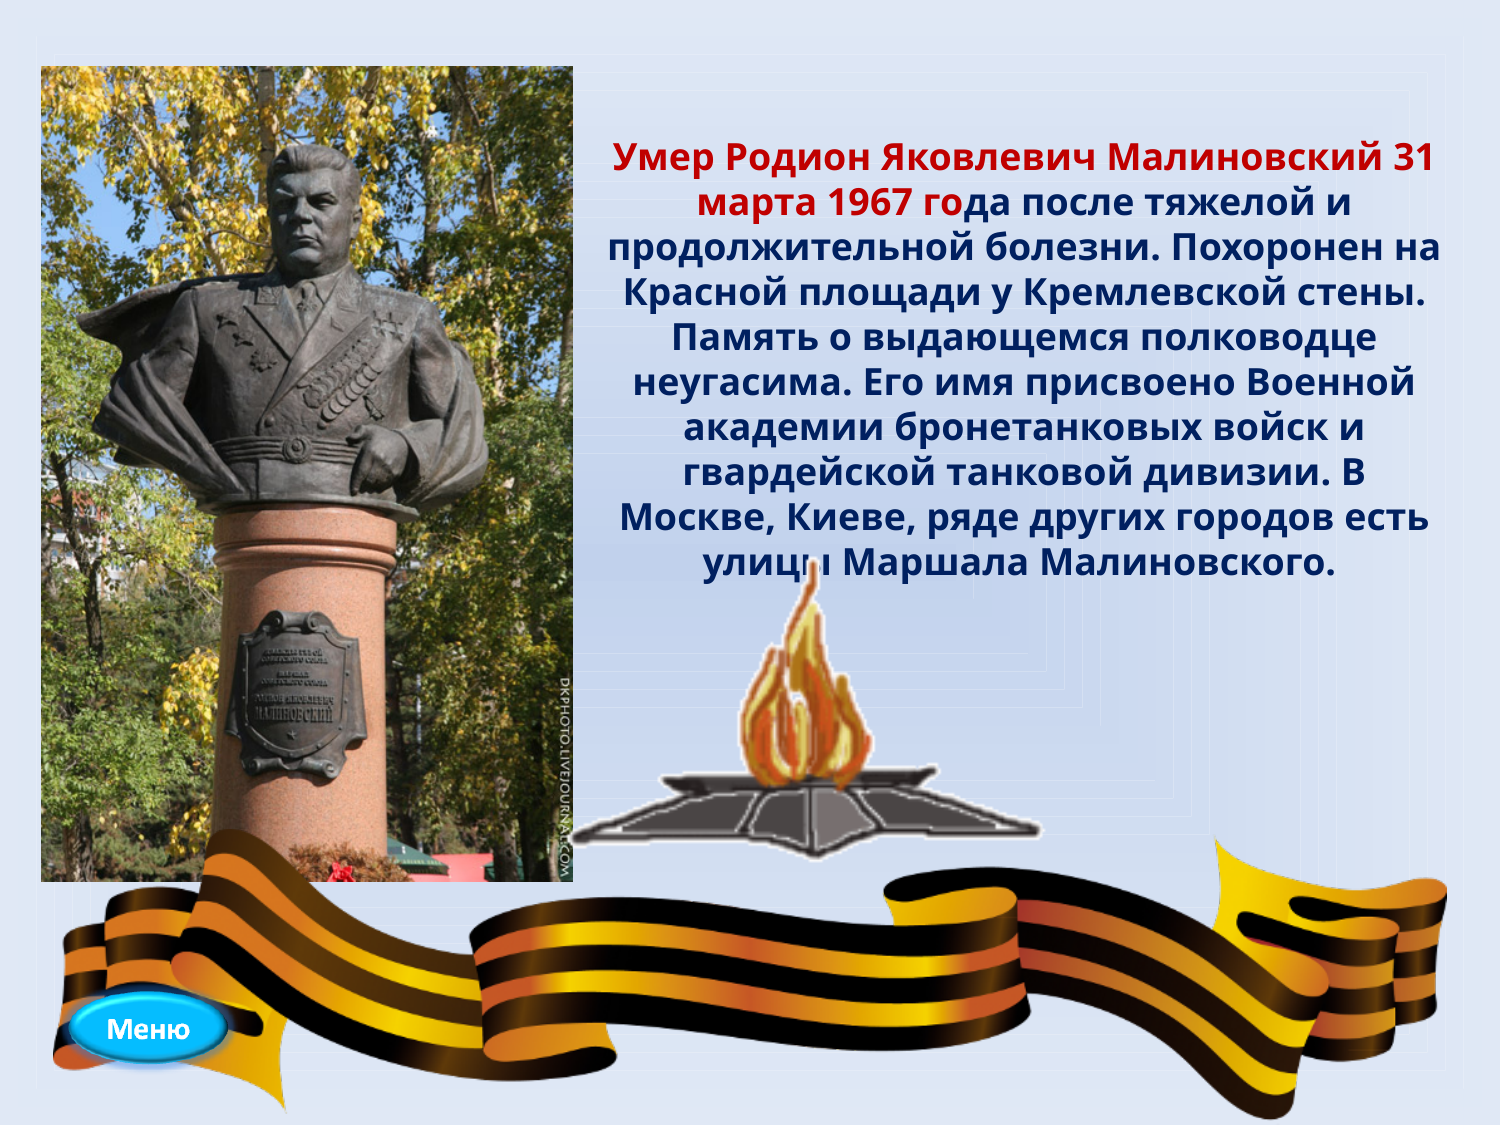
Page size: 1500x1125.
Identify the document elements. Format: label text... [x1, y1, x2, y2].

picture [41, 66, 1447, 1125]
text_box Умер Родион Яковлевич Малиновский 31 марта 1967 года после тяжелой и продолжительной болезни. Похоронен на Красной площади у Кремлевской стены. Память о выдающемся полководце неугасима. Его имя присвоено Военной академии бронетанковых войск и гвардейской танковой дивизии. В Москве, Киеве, ряде других городов есть улицы Маршала Малиновского. [584, 125, 1465, 591]
